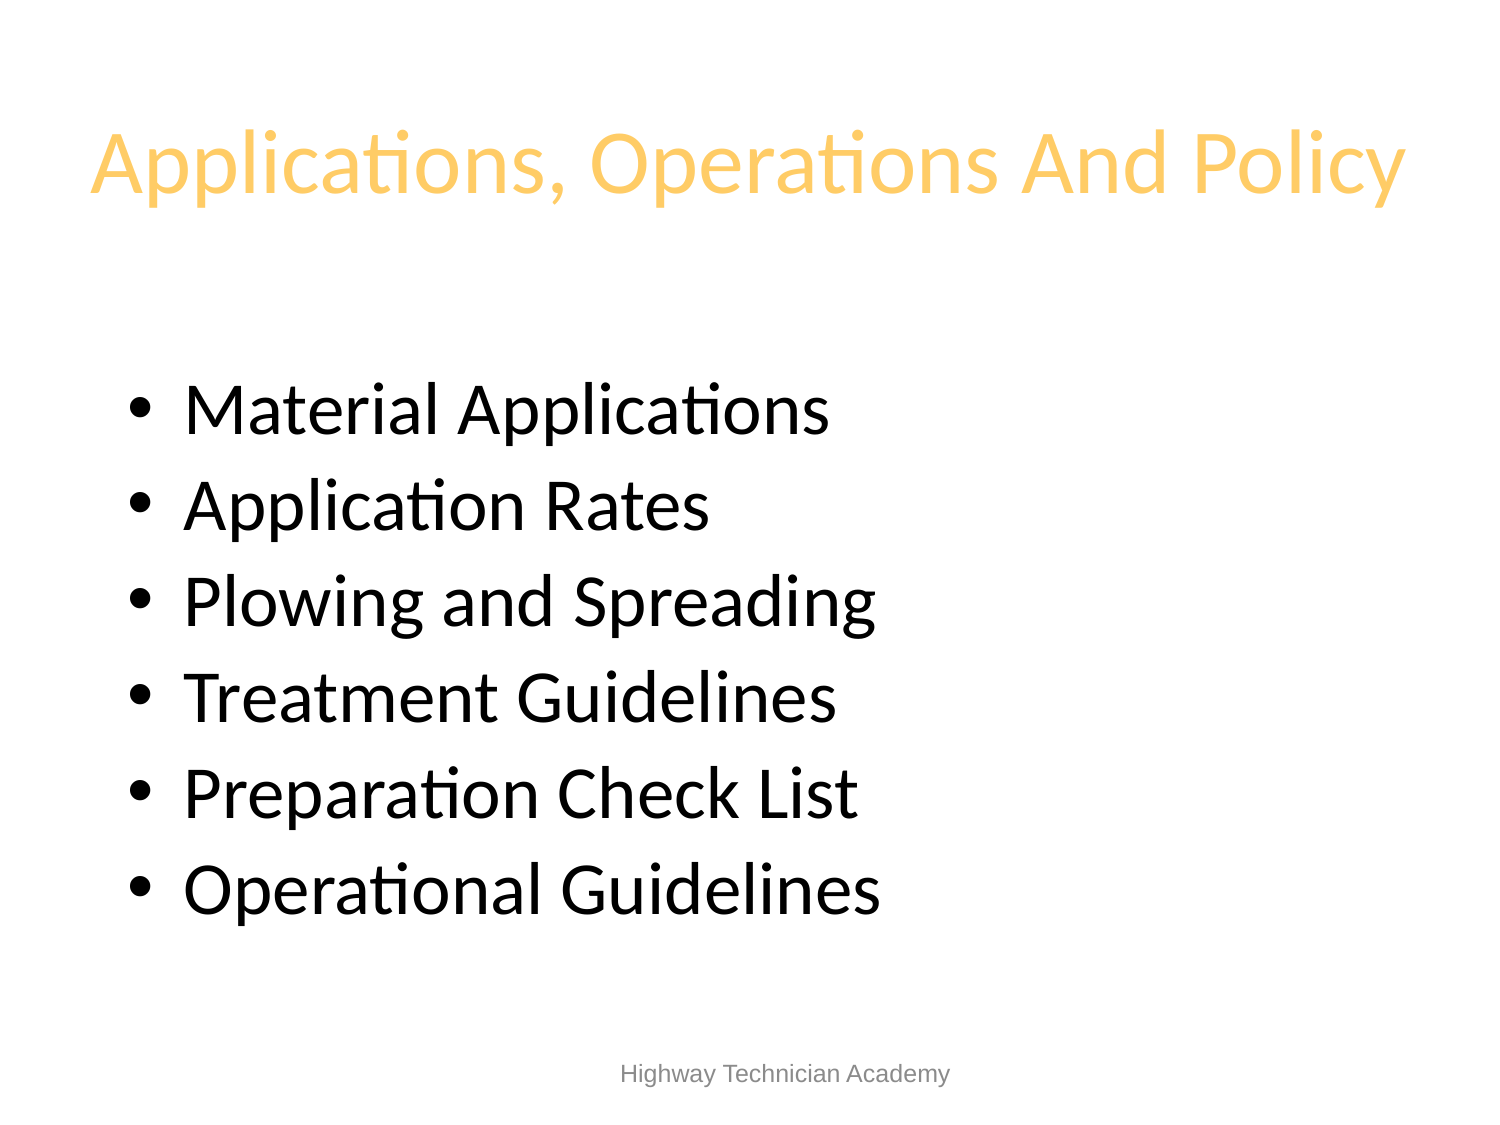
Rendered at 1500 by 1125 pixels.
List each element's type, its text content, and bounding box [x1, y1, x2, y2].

footer Highway Technician Academy [512, 1042, 988, 1103]
list Material Applications Application Rates Plowing and Spreading Treatment Guidelines Preparation Check List Operational Guidelines [112, 362, 1388, 1000]
title Applications, Operations And Policy [0, 62, 1500, 251]
